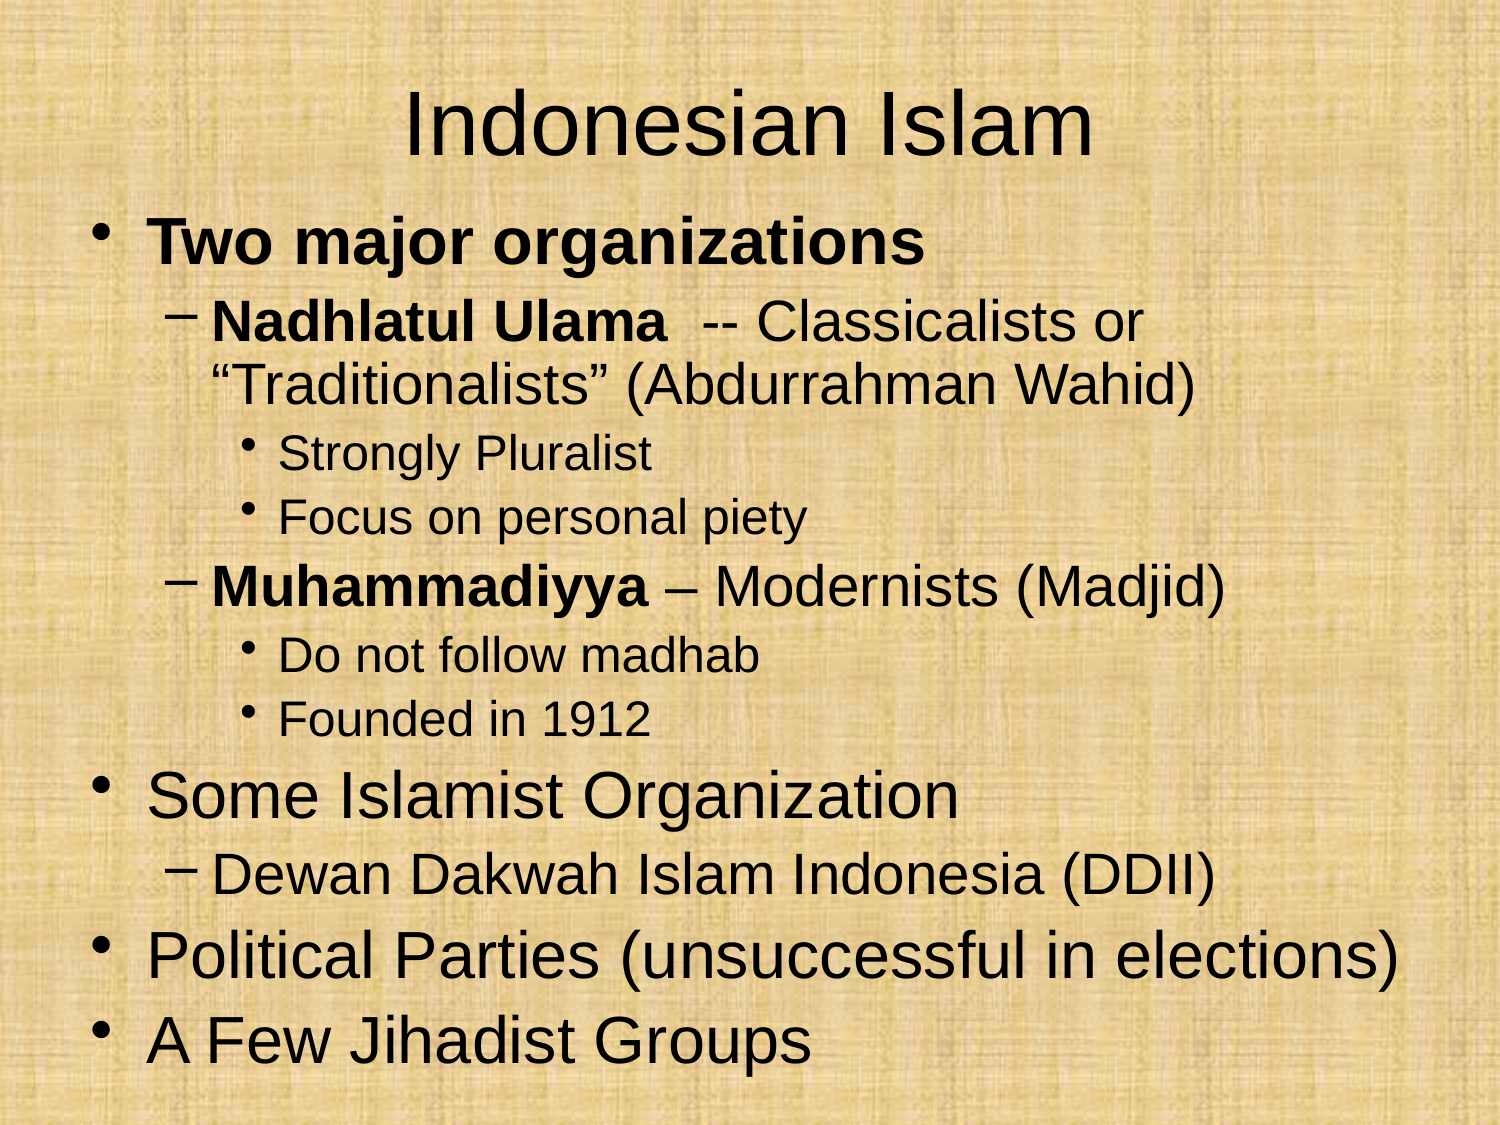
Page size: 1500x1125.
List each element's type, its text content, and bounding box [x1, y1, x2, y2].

picture [0, 0, 1500, 1125]
title Indonesian Islam [112, 24, 1388, 199]
list Two major organizations Nadhlatul Ulama -- Classicalists or “Traditionalists” (Abdurrahman Wahid) Strongly Pluralist Focus on personal piety Muhammadiyya – Modernists (Madjid) Do not follow madhab Founded in 1912 Some Islamist Organization Dewan Dakwah Islam Indonesia (DDII) Political Parties (unsuccessful in elections) A Few Jihadist Groups [74, 199, 1438, 1125]
